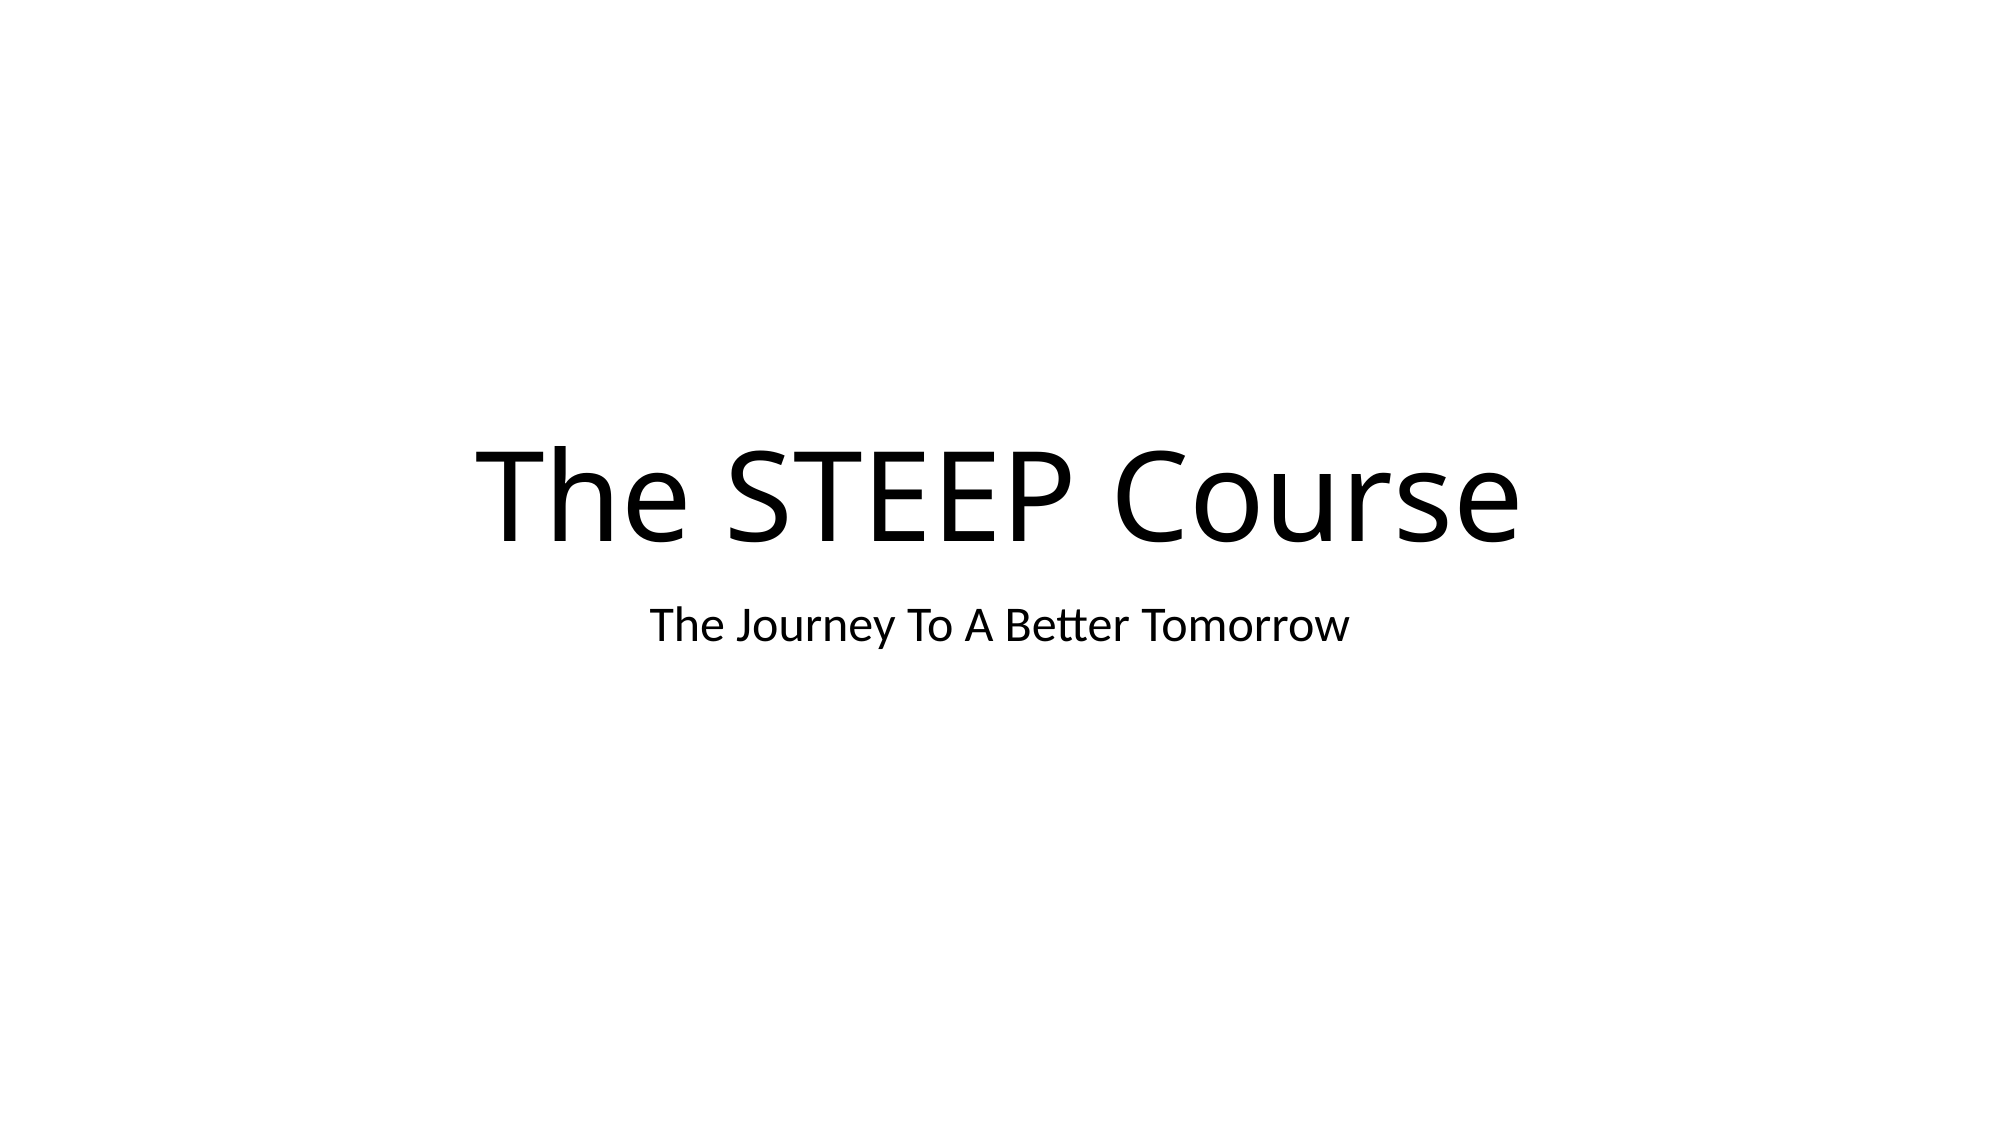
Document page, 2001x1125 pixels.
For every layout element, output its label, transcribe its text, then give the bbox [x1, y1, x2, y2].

title The STEEP Course [249, 184, 1750, 576]
subtitle The Journey To A Better Tomorrow [249, 590, 1750, 863]
